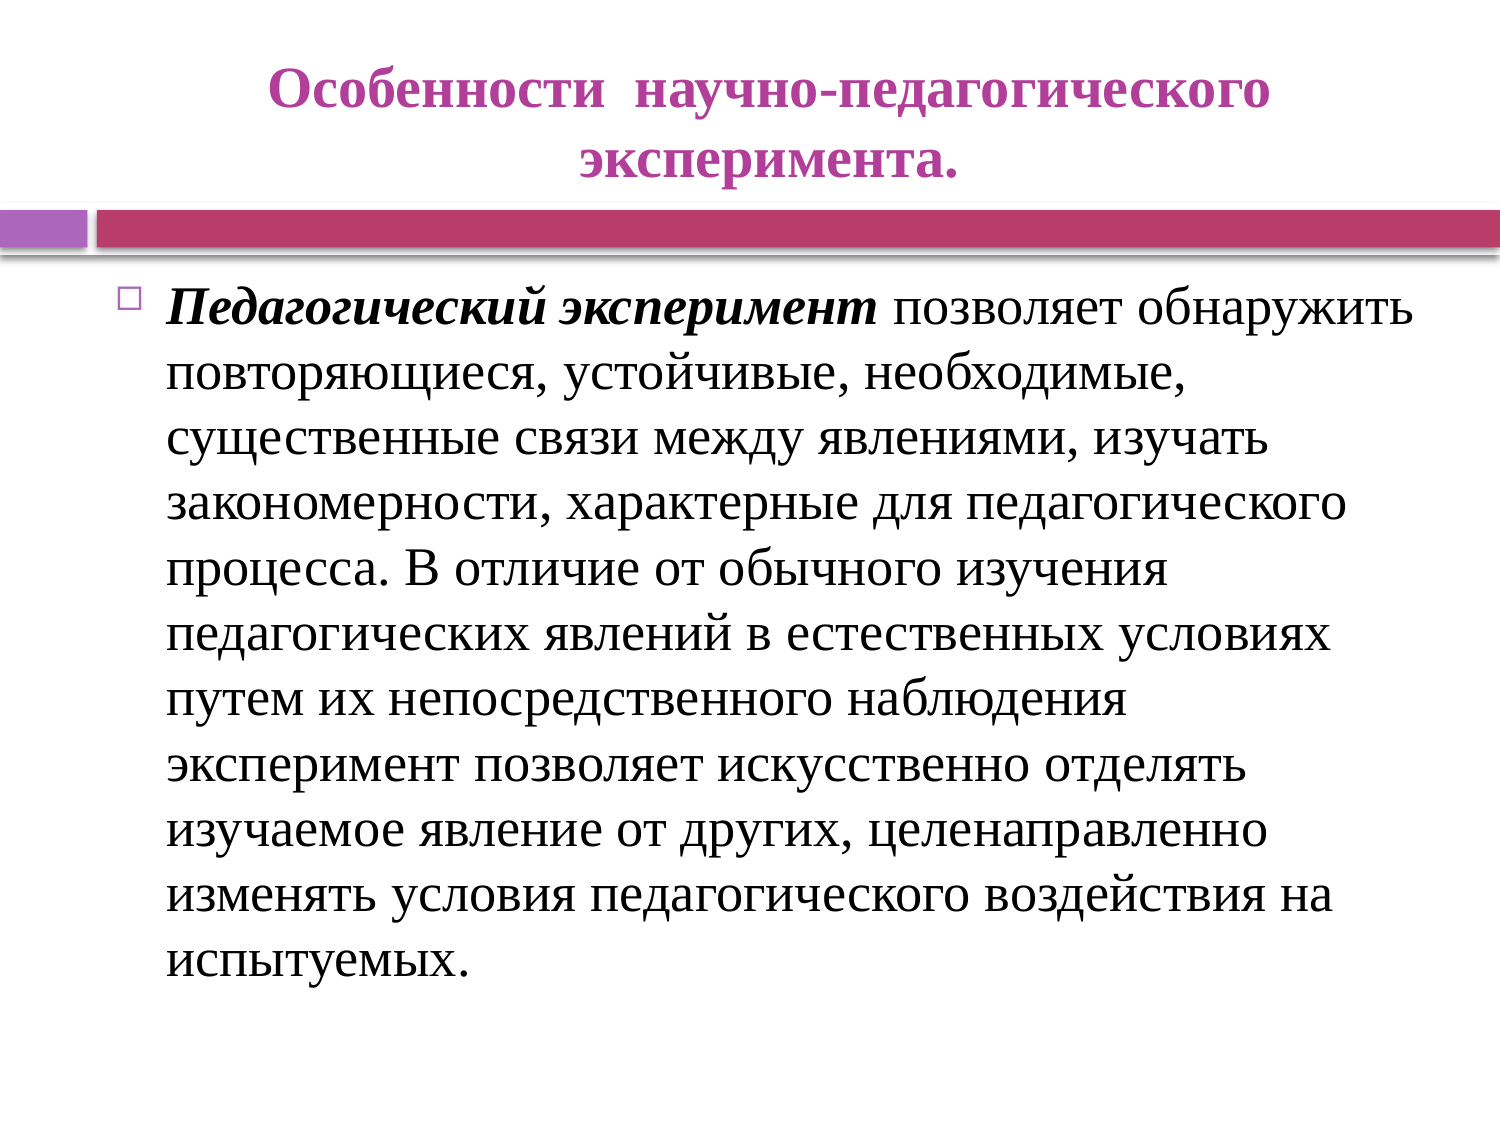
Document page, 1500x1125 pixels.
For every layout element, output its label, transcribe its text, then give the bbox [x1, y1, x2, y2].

list Педагогический эксперимент позволяет обнаружить повторяющиеся, устойчивые, необходимые, существенные связи между явлениями, изучать закономерности, характерные для педагогического процесса. В отличие от обычного изучения педагогических явлений в естественных условиях путем их непосредственного наблюдения эксперимент позволяет искусственно отделять изучаемое явление от других, целенаправленно изменять условия педагогического воздействия на испытуемых. [100, 262, 1438, 1000]
title Особенности научно-педагогического эксперимента. [100, 37, 1438, 200]
